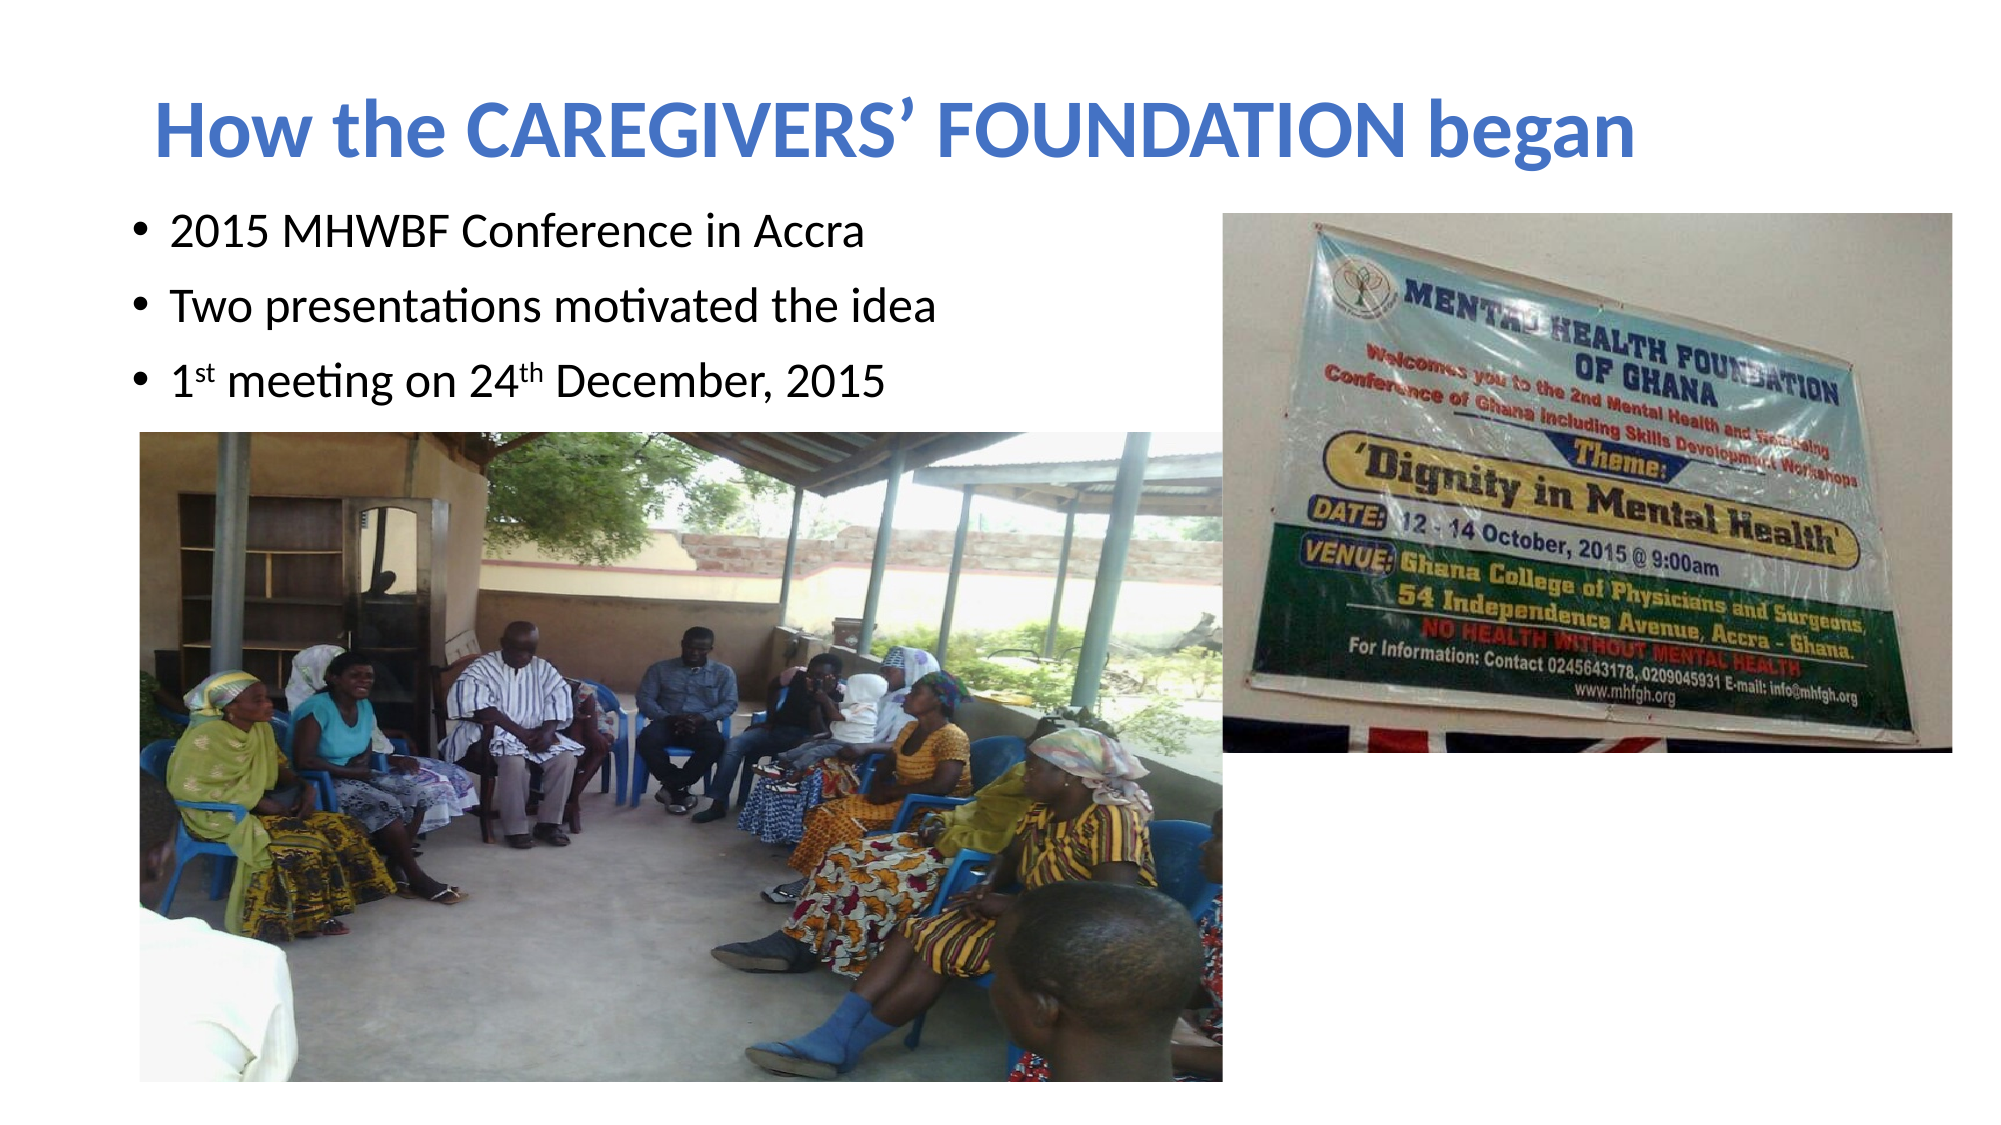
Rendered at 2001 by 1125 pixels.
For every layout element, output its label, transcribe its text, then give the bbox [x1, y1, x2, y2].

list 2015 MHWBF Conference in Accra Two presentations motivated the idea 1st meeting on 24th December, 2015 [116, 196, 1223, 543]
picture [139, 213, 1953, 1082]
title How the CAREGIVERS’ FOUNDATION began [139, 55, 1820, 213]
